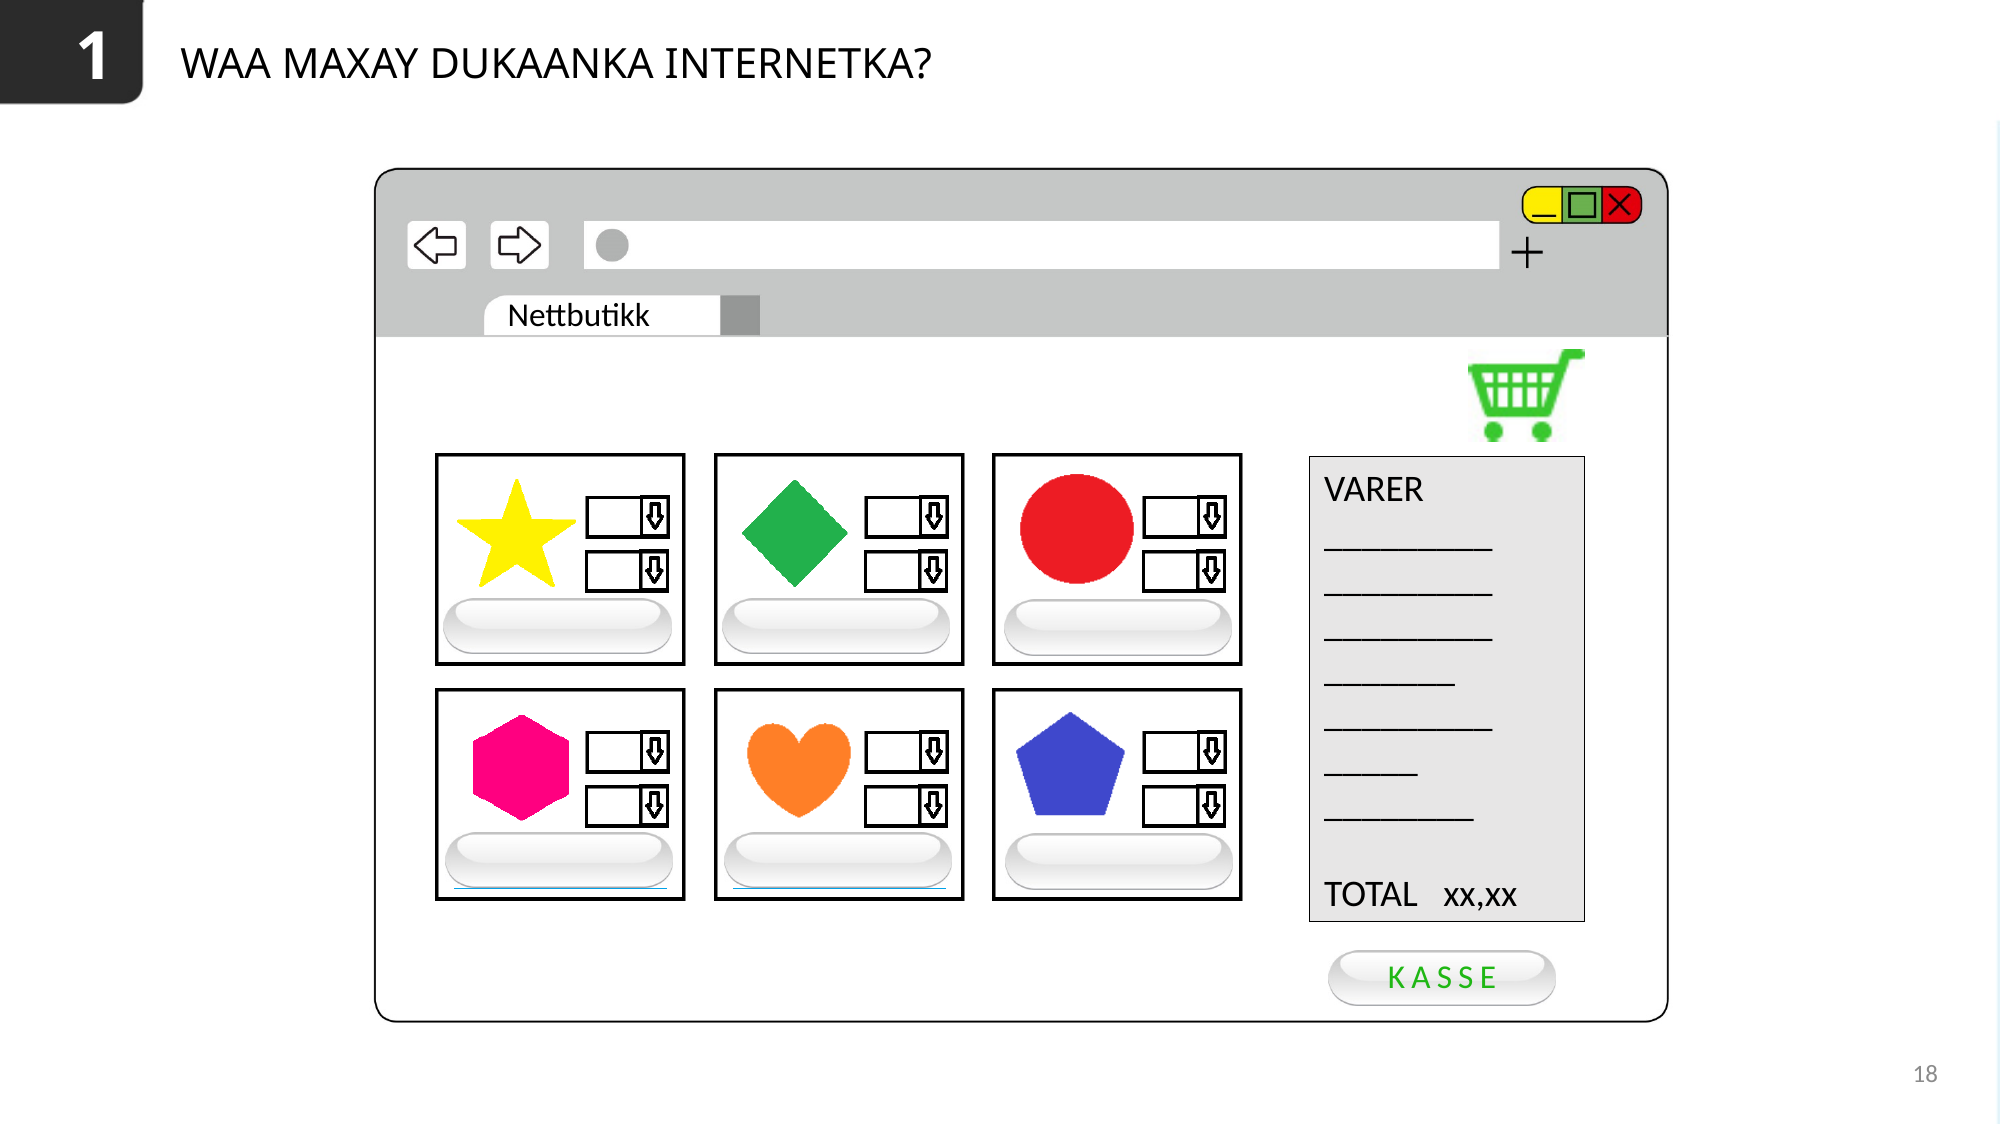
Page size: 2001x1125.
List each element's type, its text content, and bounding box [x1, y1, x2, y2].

slide_number 18 [1733, 1042, 1954, 1103]
title WAA MAXAY DUKAANKA INTERNETKA? [165, 34, 1864, 95]
picture [0, 0, 2000, 1124]
